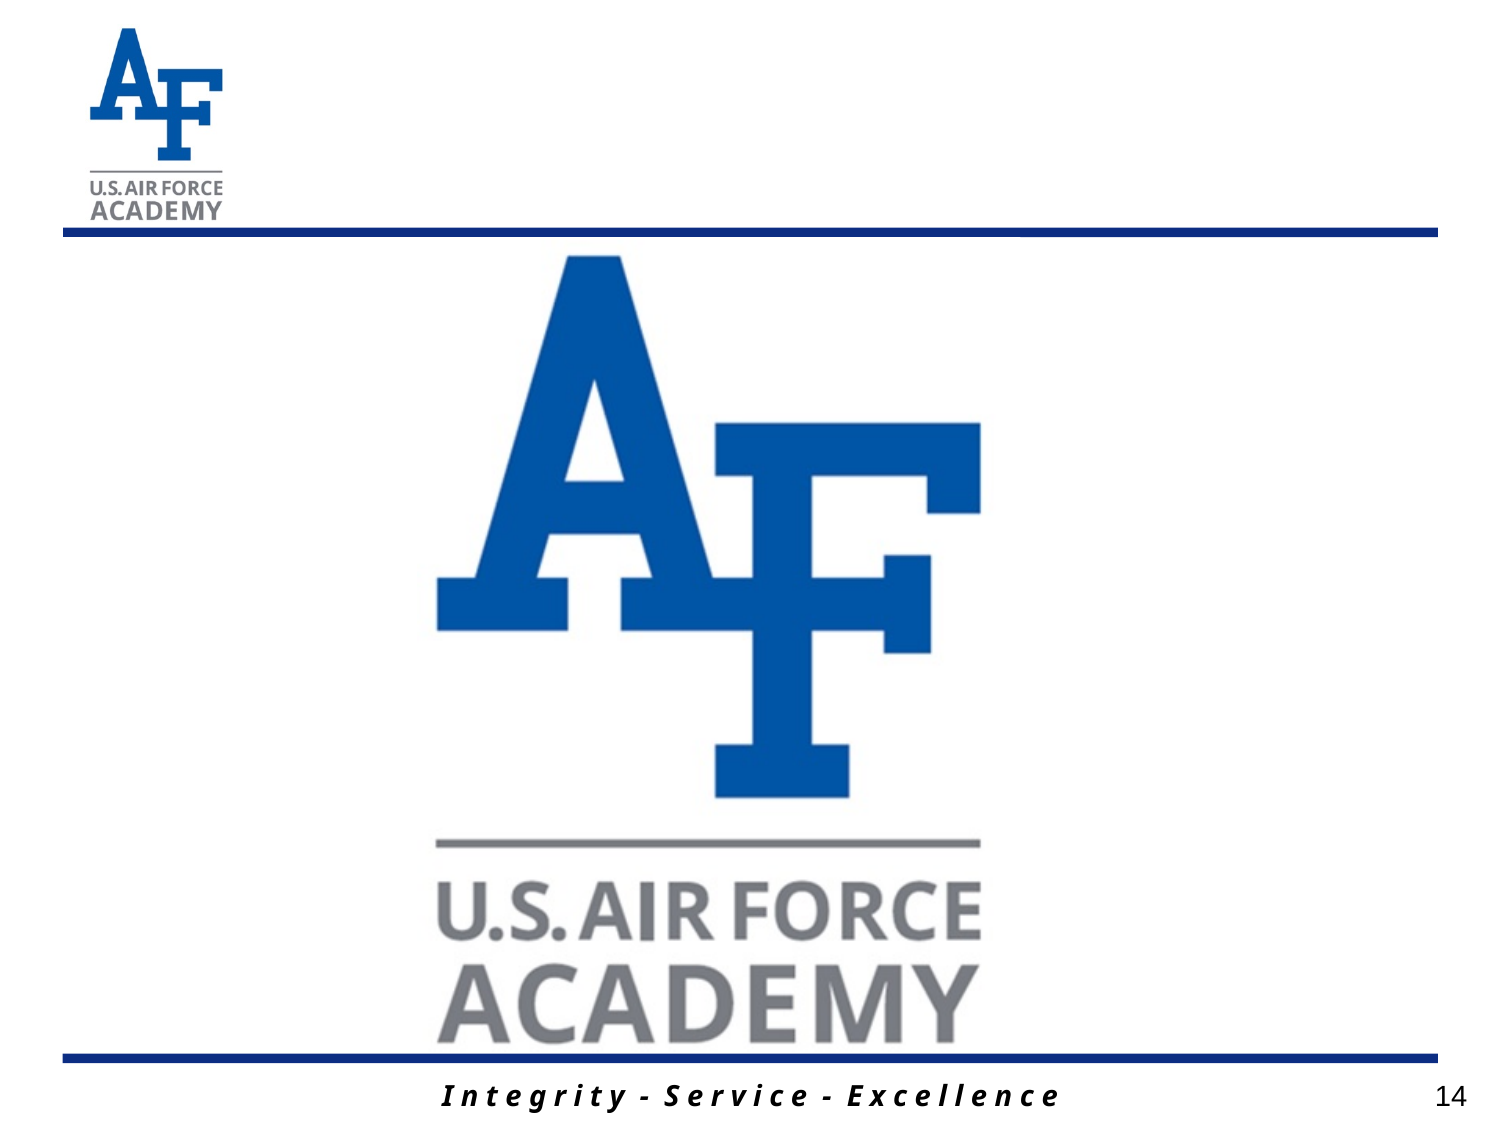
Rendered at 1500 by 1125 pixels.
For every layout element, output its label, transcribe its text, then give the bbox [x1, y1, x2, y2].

text_box 14 [1402, 1069, 1500, 1125]
picture [417, 240, 1083, 1052]
picture [85, 24, 247, 222]
